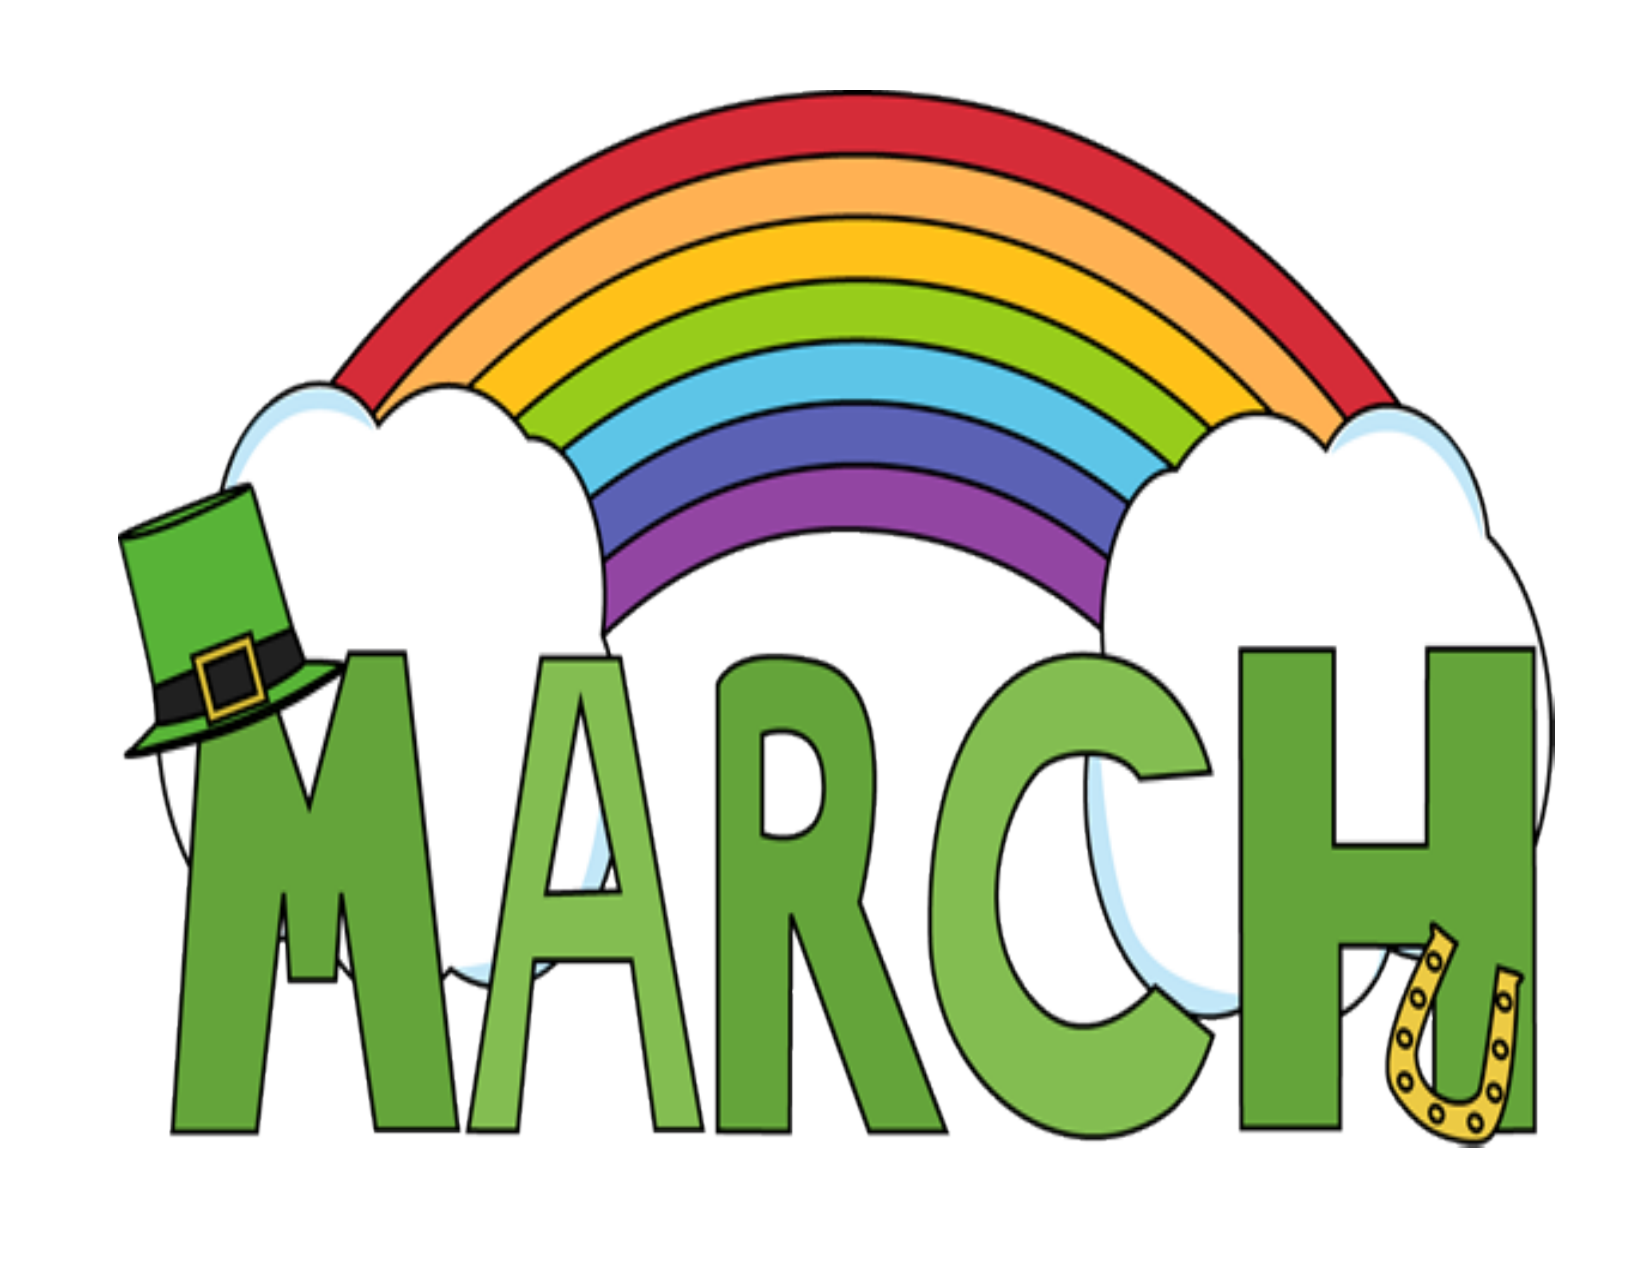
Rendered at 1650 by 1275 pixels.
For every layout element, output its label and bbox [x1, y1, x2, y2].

picture [118, 90, 1555, 1148]
